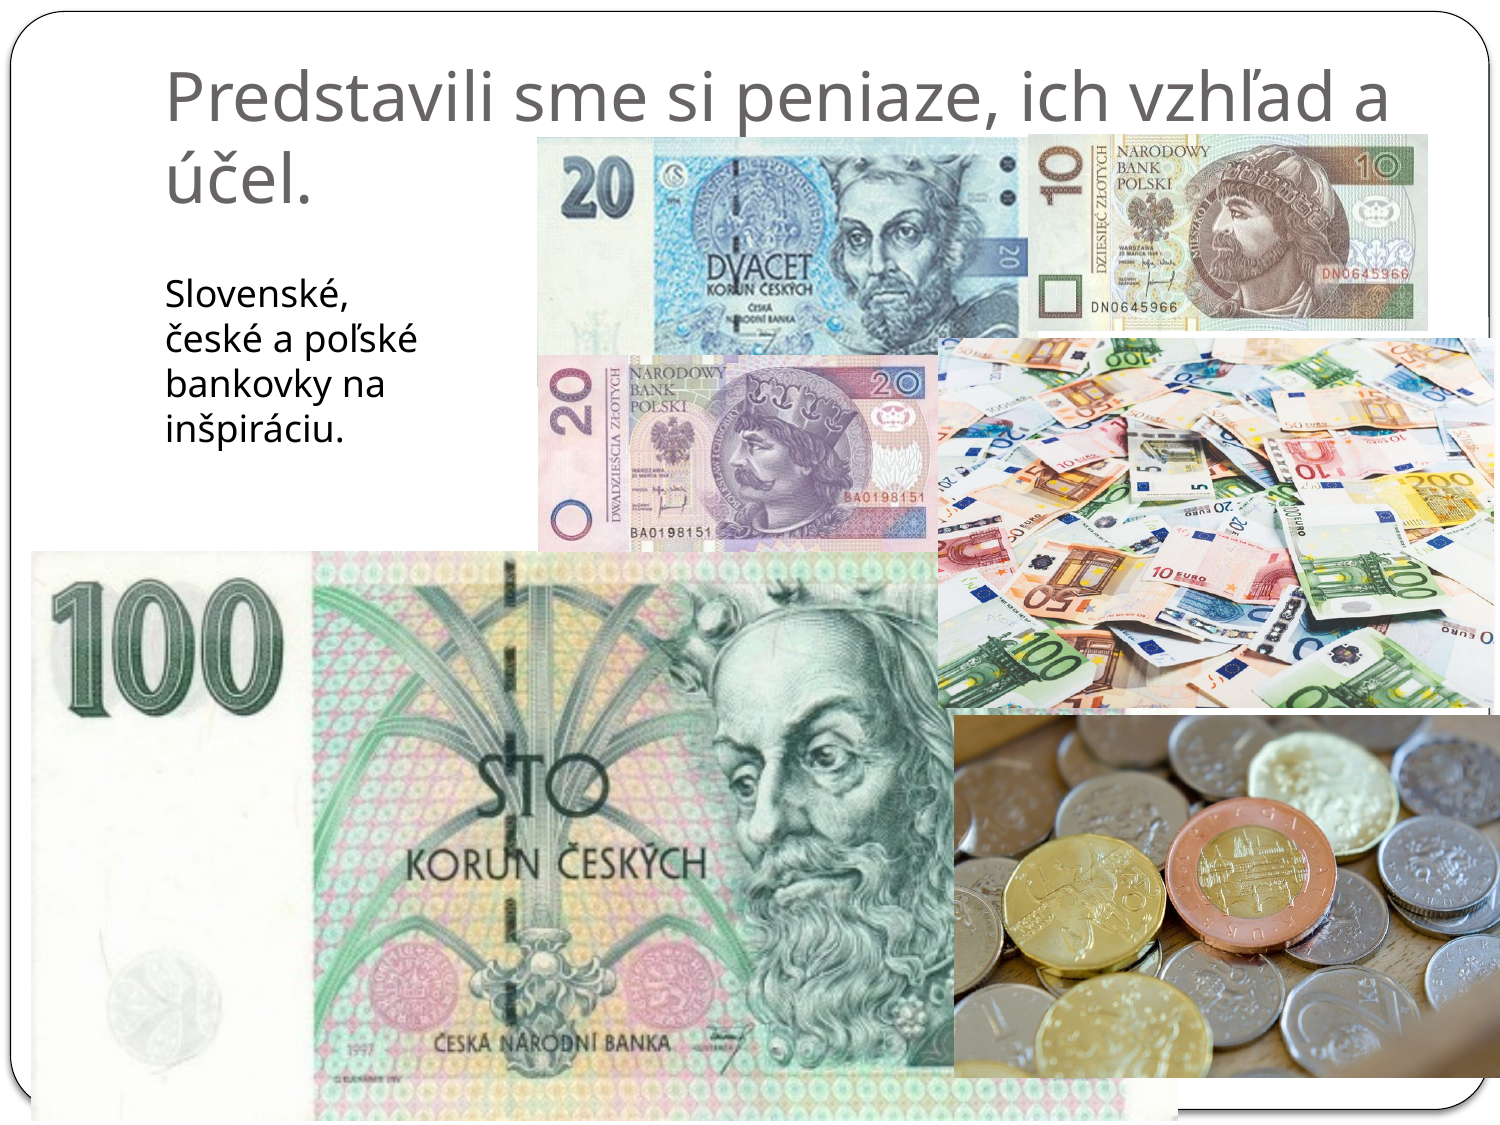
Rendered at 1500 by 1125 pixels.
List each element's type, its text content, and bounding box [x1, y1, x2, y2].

title Predstavili sme si peniaze, ich vzhľad a účel. [150, 44, 1425, 233]
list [537, 137, 1024, 354]
list Slovenské, české a poľské bankovky na inšpiráciu. [150, 262, 463, 549]
picture [1027, 134, 1429, 331]
picture [31, 337, 1500, 1121]
